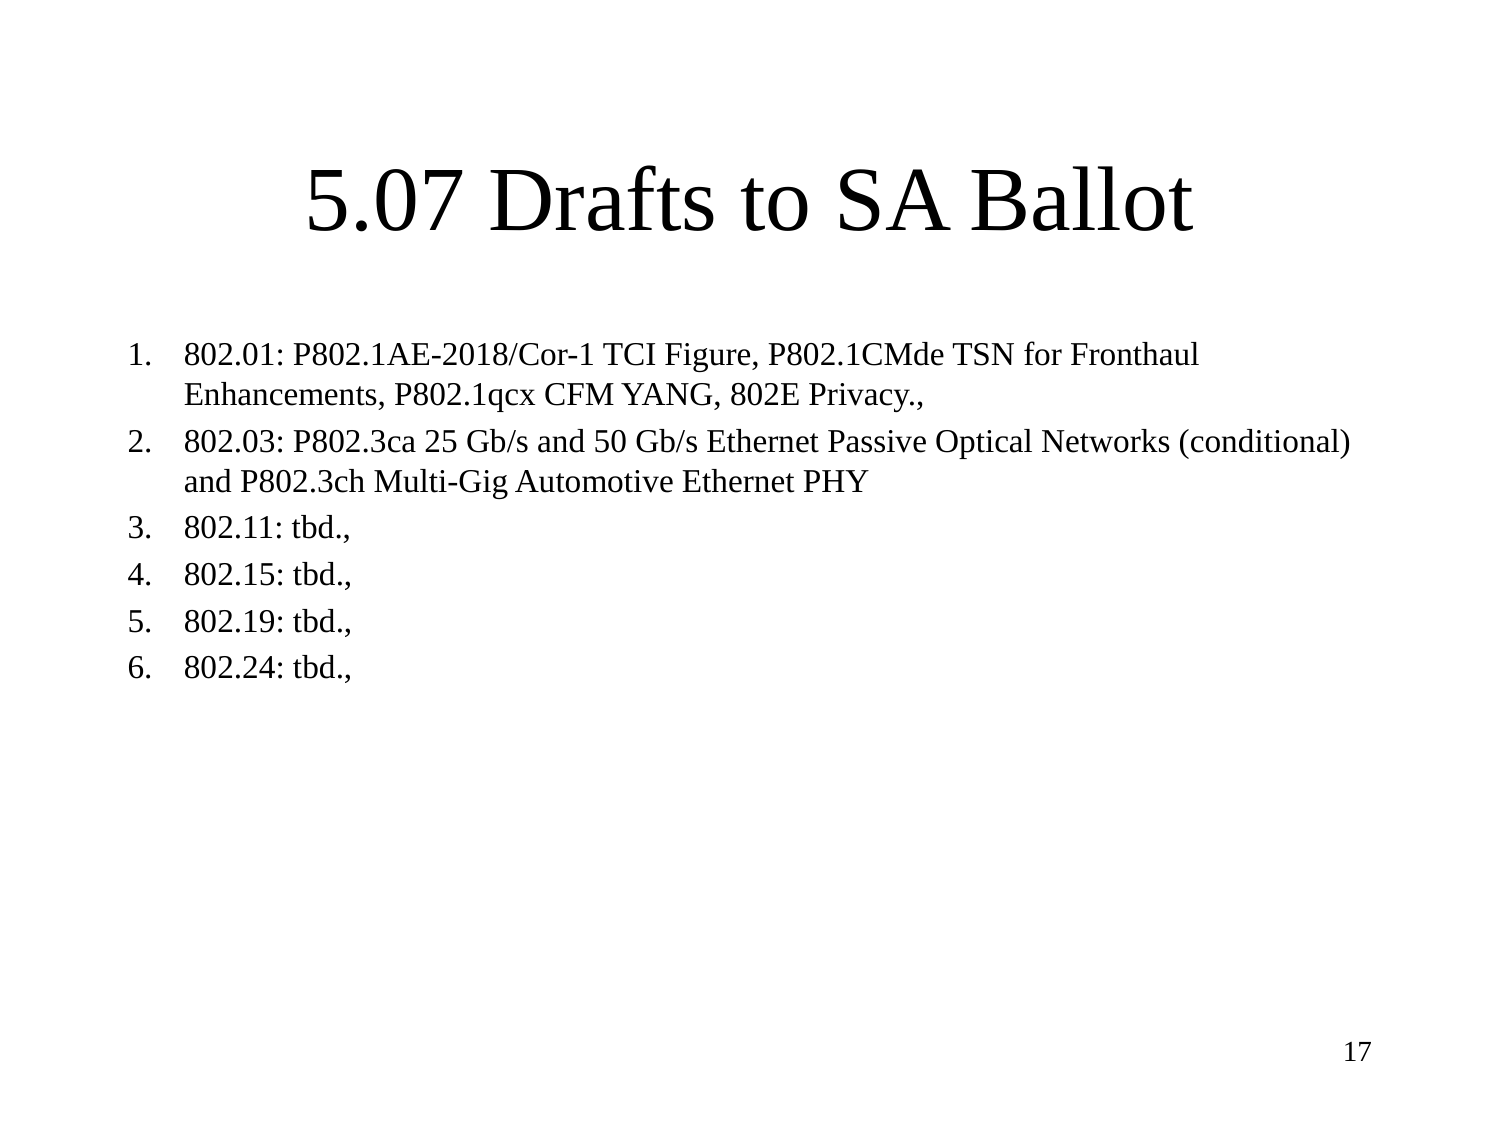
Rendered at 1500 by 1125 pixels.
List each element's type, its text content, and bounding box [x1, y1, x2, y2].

title 5.07 Drafts to SA Ballot [112, 99, 1388, 288]
slide_number 17 [1074, 1024, 1388, 1101]
list 802.01: P802.1AE-2018/Cor-1 TCI Figure, P802.1CMde TSN for Fronthaul Enhancements, P802.1qcx CFM YANG, 802E Privacy., 802.03: P802.3ca 25 Gb/s and 50 Gb/s Ethernet Passive Optical Networks (conditional) and P802.3ch Multi-Gig Automotive Ethernet PHY 802.11: tbd., 802.15: tbd., 802.19: tbd., 802.24: tbd., [112, 324, 1388, 1001]
